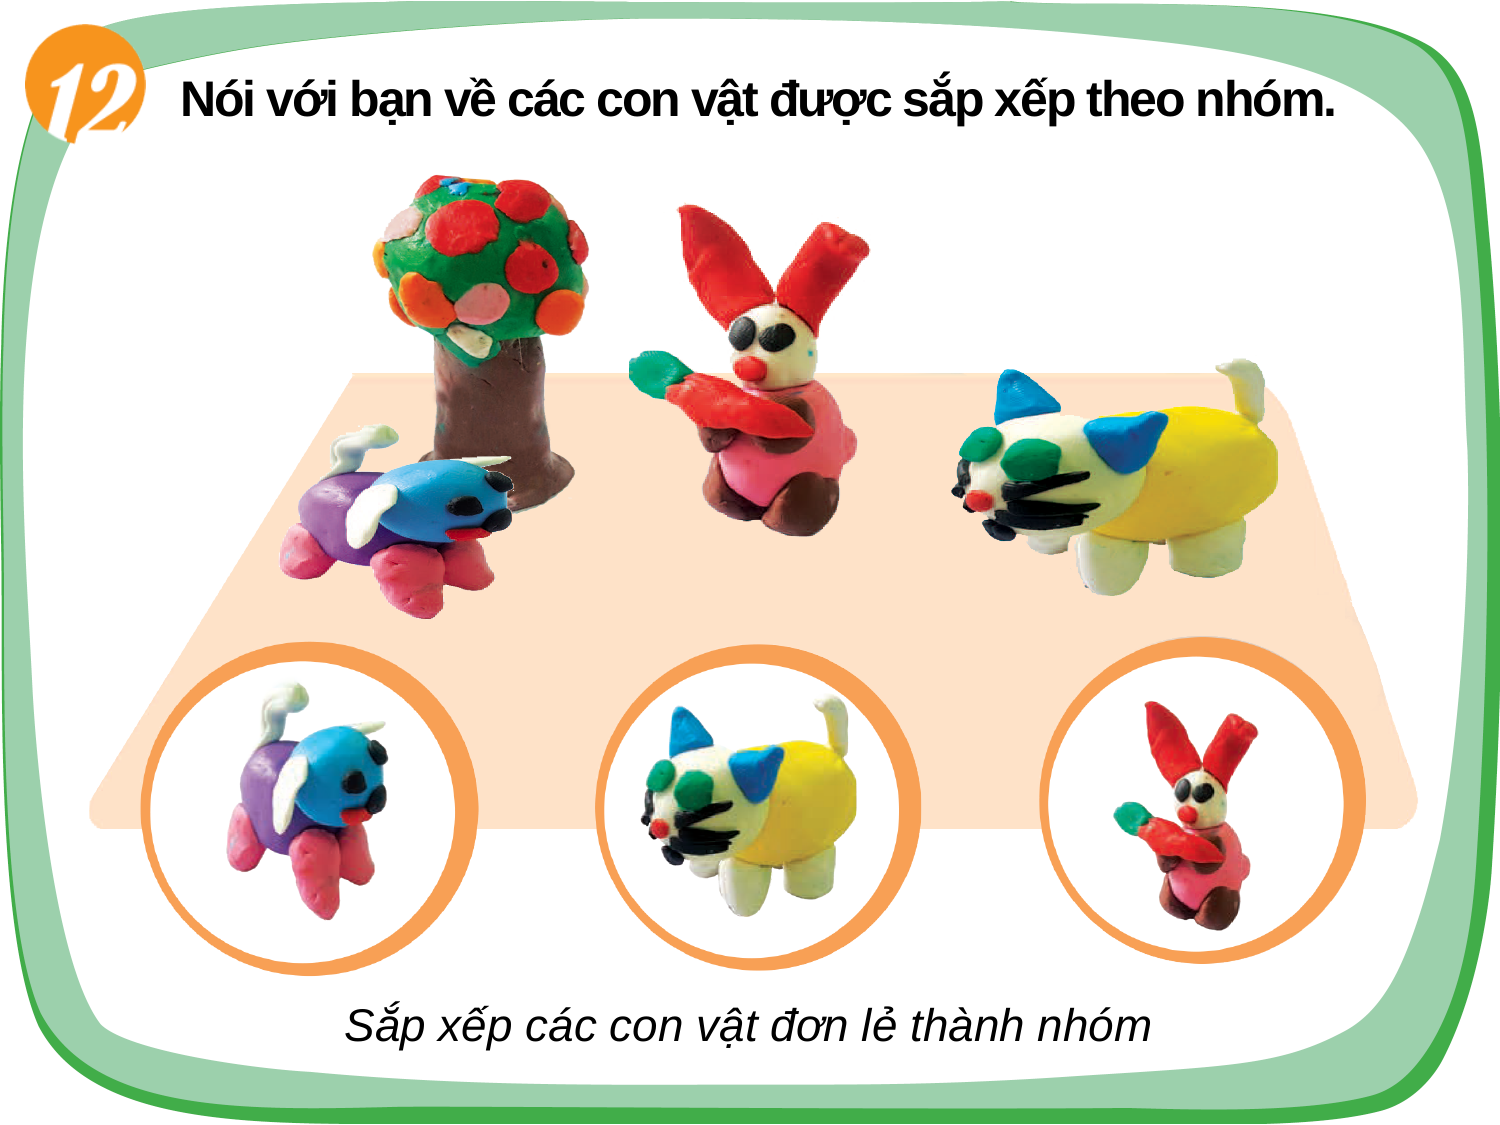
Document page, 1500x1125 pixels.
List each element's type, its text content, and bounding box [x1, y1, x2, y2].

picture [0, 1, 1500, 1124]
text_box Sắp xếp các con vật đơn lẻ thành nhóm [294, 986, 1203, 1060]
text_box Nói với bạn về các con vật được sắp xếp theo nhóm. [165, 58, 1371, 134]
